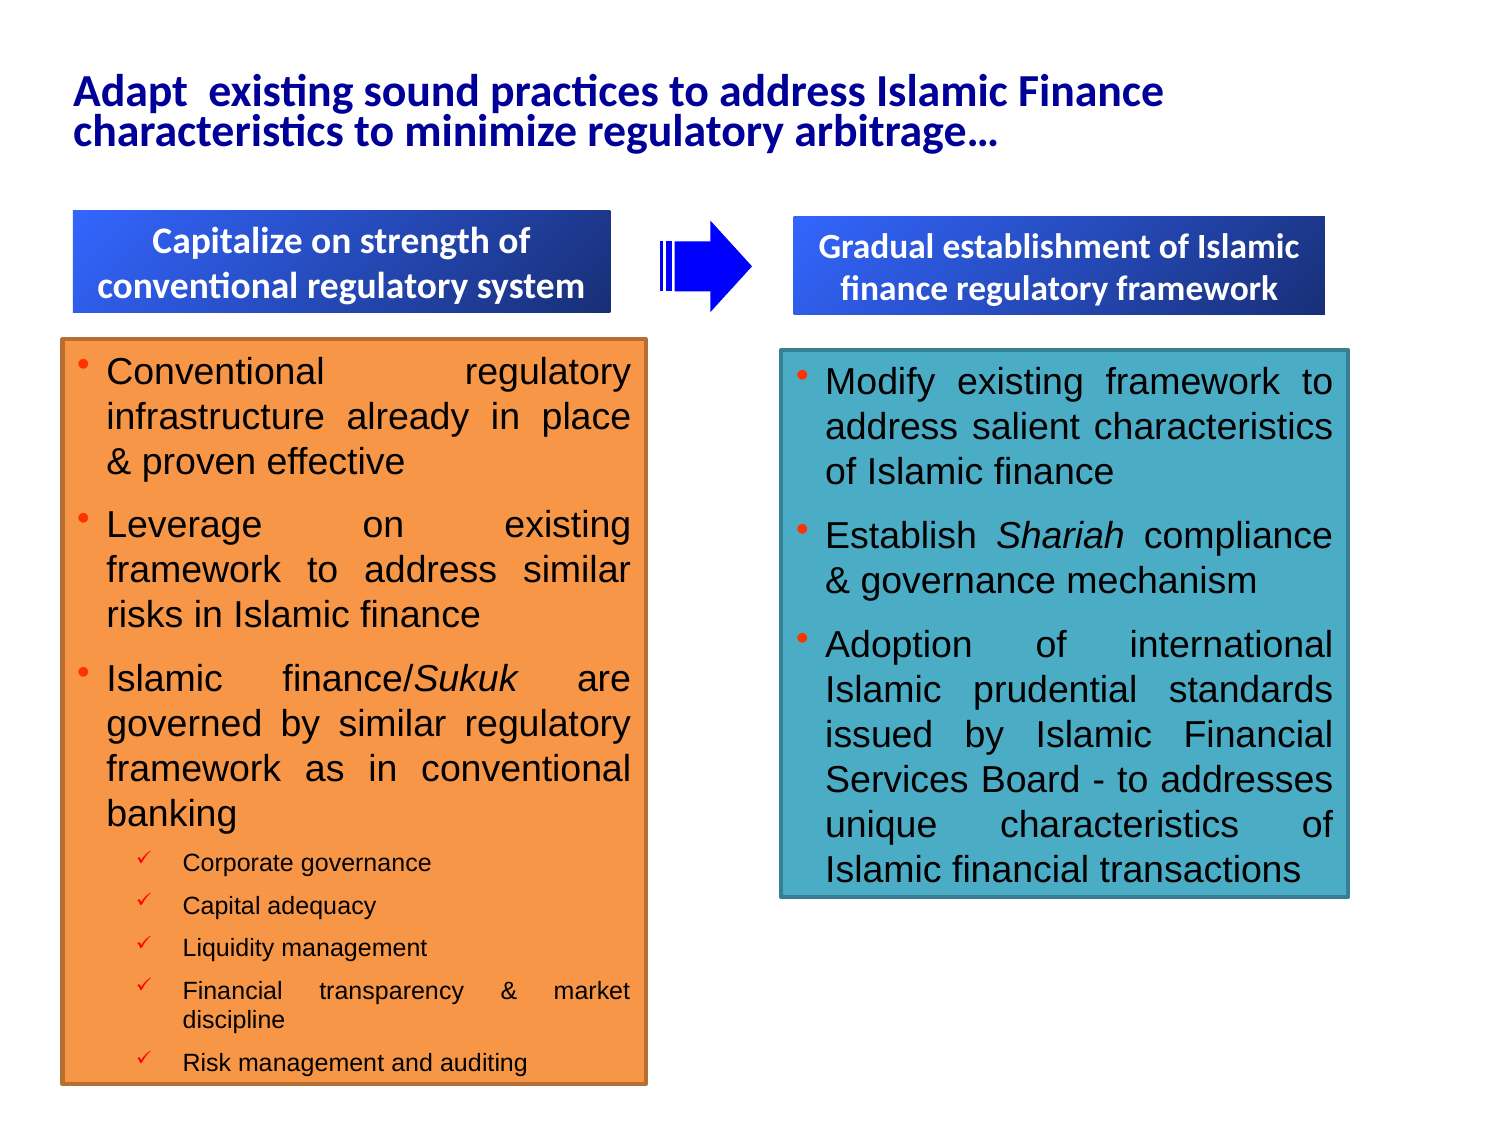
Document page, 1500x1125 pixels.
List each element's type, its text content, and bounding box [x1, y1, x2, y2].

text_box [666, 241, 672, 292]
text_box [660, 241, 664, 292]
text_box [674, 220, 753, 313]
text_box Conventional regulatory infrastructure already in place & proven effective Leverage on existing framework to address similar risks in Islamic finance Islamic finance/Sukuk are governed by similar regulatory framework as in conventional banking Corporate governance Capital adequacy Liquidity management Financial transparency & market discipline Risk management and auditing [60, 337, 648, 1086]
text_box Adapt existing sound practices to address Islamic Finance characteristics to minimize regulatory arbitrage… [58, 18, 1371, 157]
text_box Gradual establishment of Islamic finance regulatory framework [793, 216, 1325, 315]
text_box Modify existing framework to address salient characteristics of Islamic finance Establish Shariah compliance & governance mechanism Adoption of international Islamic prudential standards issued by Islamic Financial Services Board - to addresses unique characteristics of Islamic financial transactions [779, 348, 1350, 899]
text_box Capitalize on strength of conventional regulatory system [72, 210, 611, 313]
